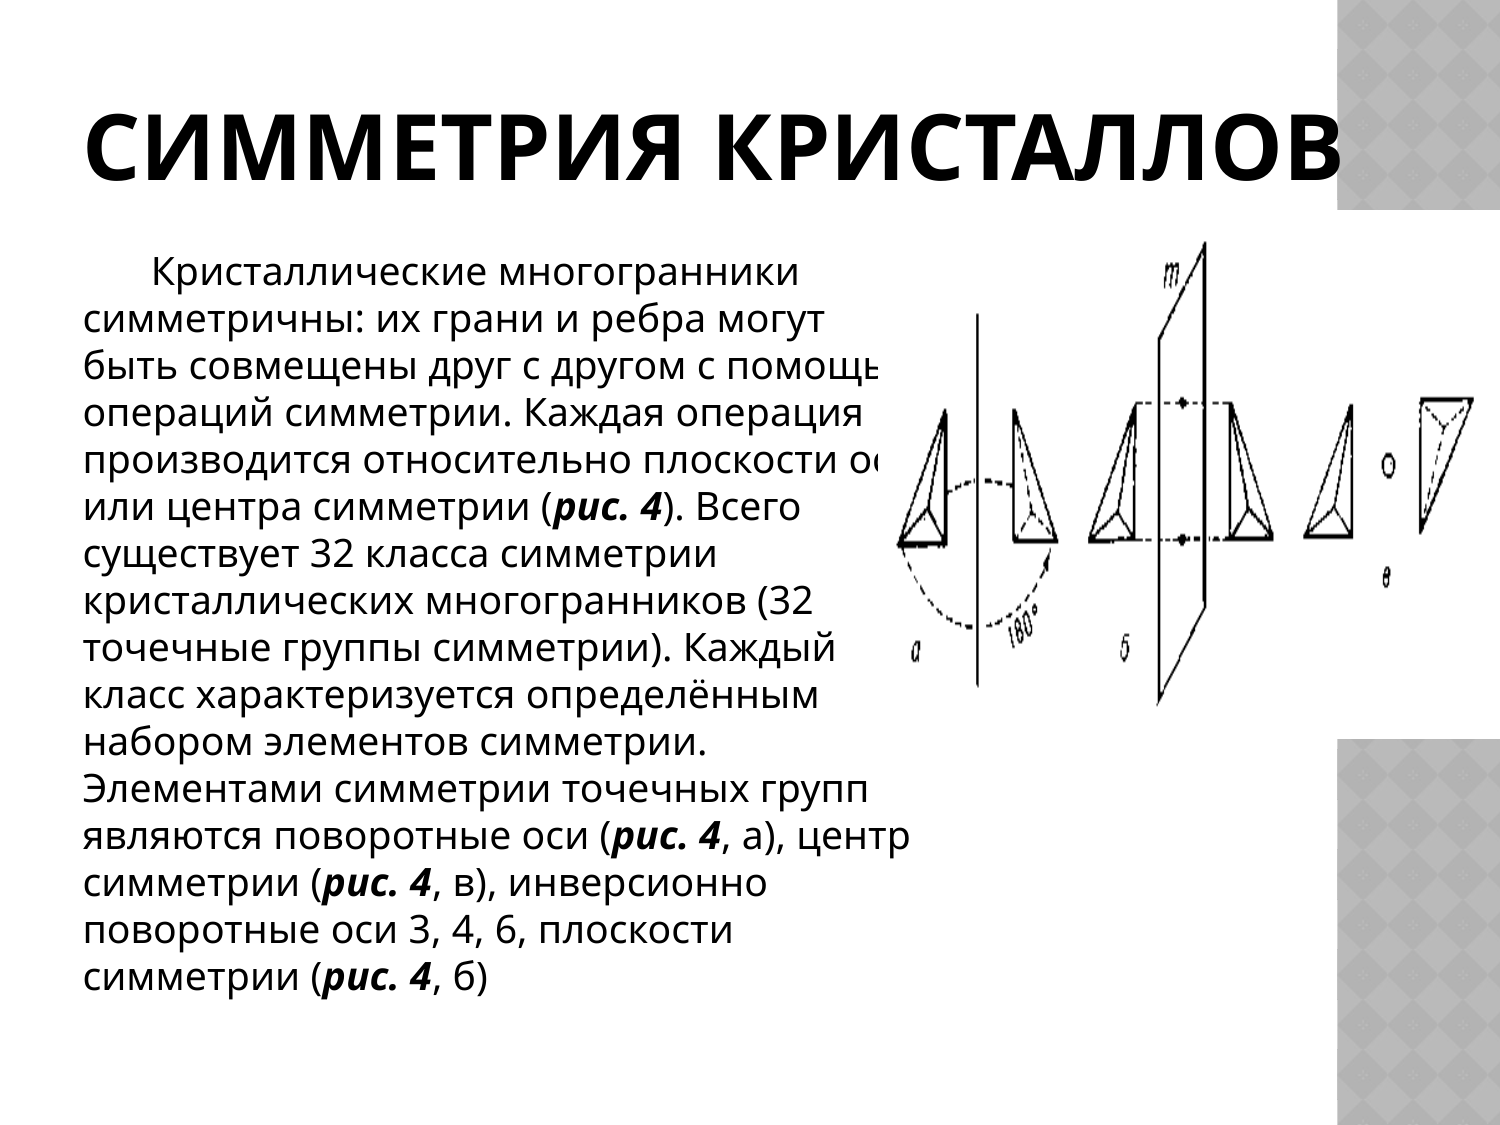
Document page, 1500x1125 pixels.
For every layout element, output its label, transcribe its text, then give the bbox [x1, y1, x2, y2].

title Симметрия кристаллов [75, 44, 1430, 200]
list Кристаллические многогранники симметричны: их грани и ребра могут быть совмещены друг с другом с помощью операций симметрии. Каждая операция производится относительно плоскости оси или центра симметрии (рис. 4). Всего существует 32 класса симметрии кристаллических многогранников (32 точечные группы симметрии). Каждый класс характеризуется определённым набором элементов симметрии. Элементами симметрии точечных групп являются поворотные оси (рис. 4, а), центр симметрии (рис. 4, в), инверсионно поворотные оси 3, 4, 6, плоскости симметрии (рис. 4, б) [75, 246, 926, 1005]
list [878, 210, 1500, 739]
